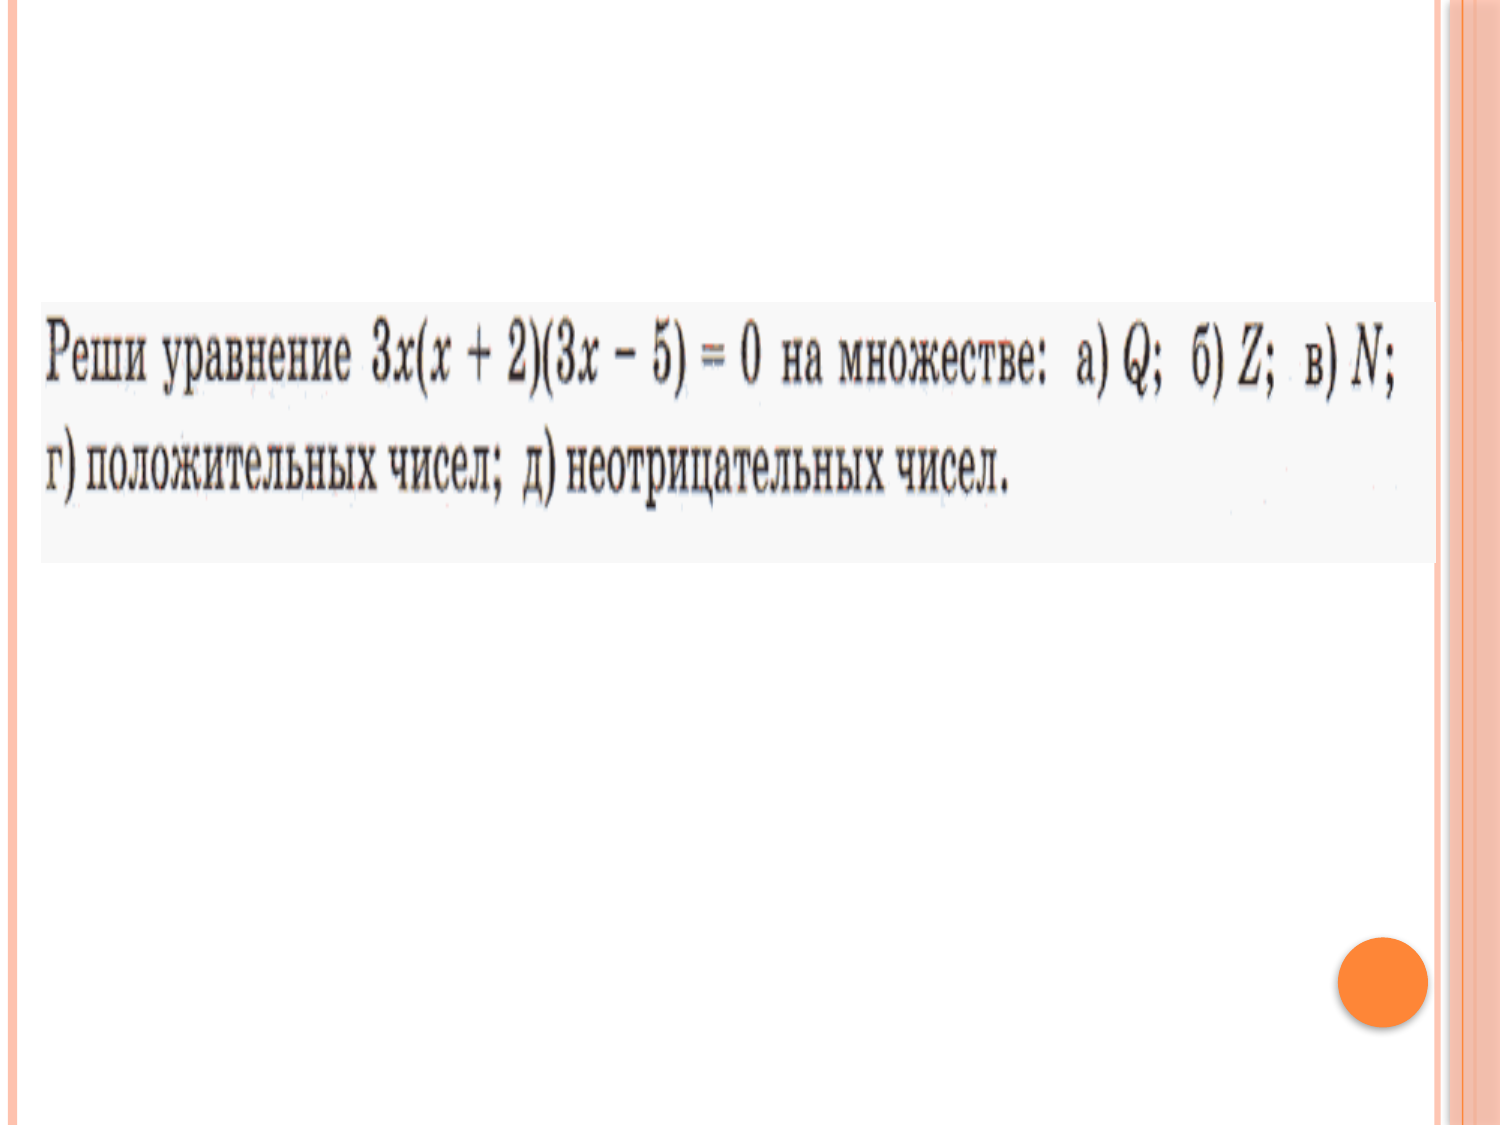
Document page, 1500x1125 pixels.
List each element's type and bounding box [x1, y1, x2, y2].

picture [40, 302, 1436, 563]
